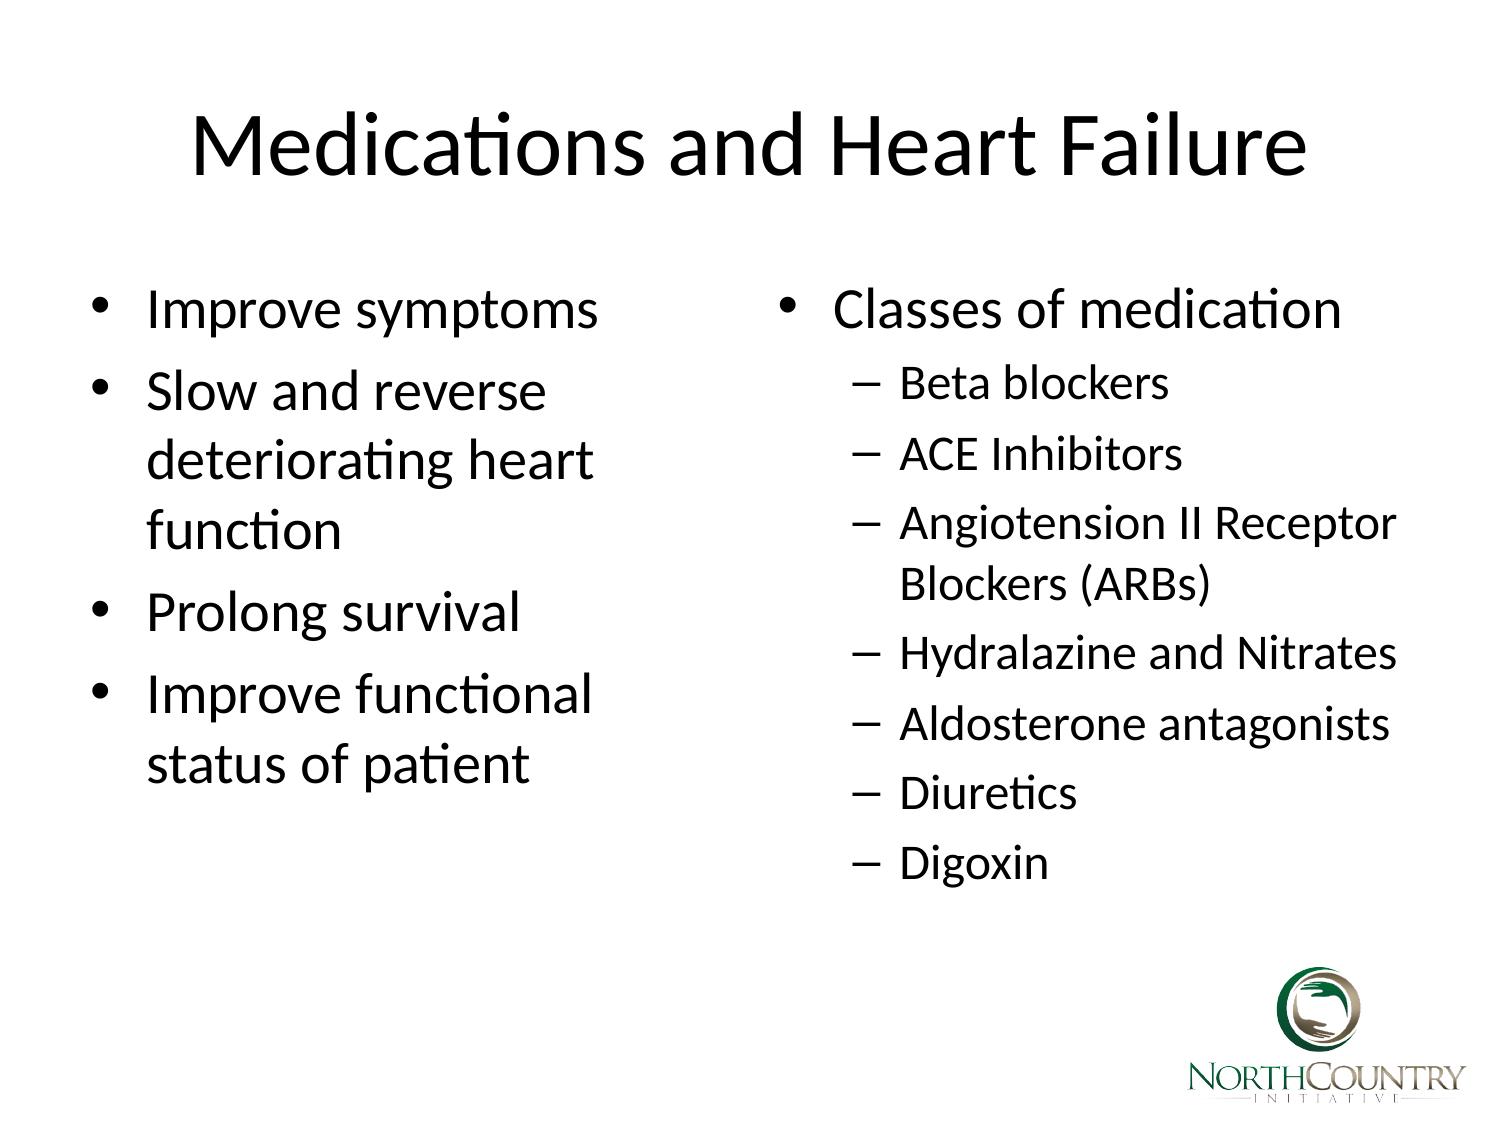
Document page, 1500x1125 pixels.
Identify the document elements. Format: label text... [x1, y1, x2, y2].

picture [1187, 966, 1471, 1103]
list Improve symptoms Slow and reverse deteriorating heart function Prolong survival Improve functional status of patient [75, 262, 738, 1005]
list Classes of medication Beta blockers ACE Inhibitors Angiotension II Receptor Blockers (ARBs) Hydralazine and Nitrates Aldosterone antagonists Diuretics Digoxin [762, 262, 1425, 1005]
title Medications and Heart Failure [75, 45, 1425, 233]
